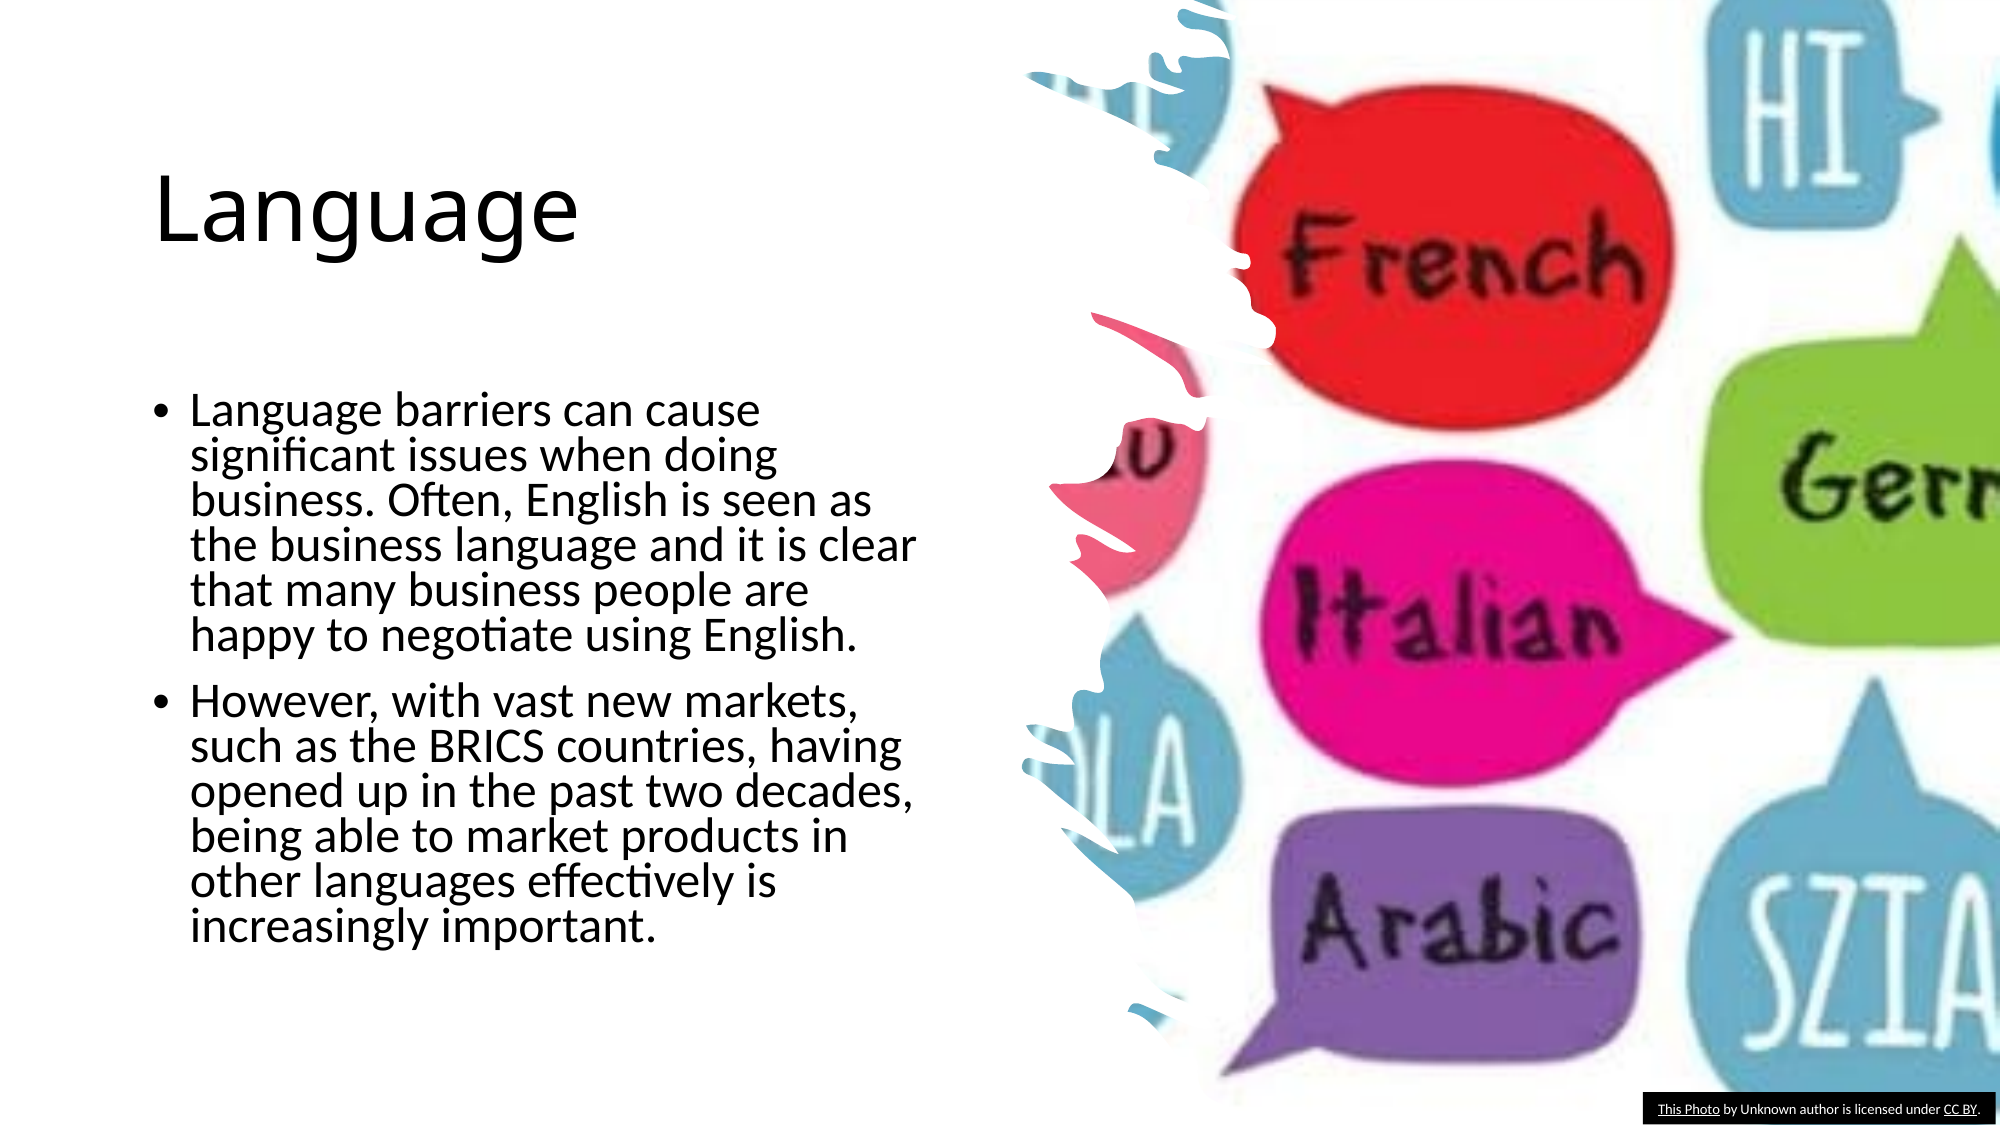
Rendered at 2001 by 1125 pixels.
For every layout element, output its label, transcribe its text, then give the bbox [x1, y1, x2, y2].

list Language barriers can cause significant issues when doing business. Often, English is seen as the business language and it is clear that many business people are happy to negotiate using English. However, with vast new markets, such as the BRICS countries, having opened up in the past two decades, being able to market products in other languages effectively is increasingly important. [137, 382, 943, 1014]
title Language [137, 59, 999, 357]
text_box [0, 0, 1021, 1125]
picture [1021, 0, 2000, 1125]
